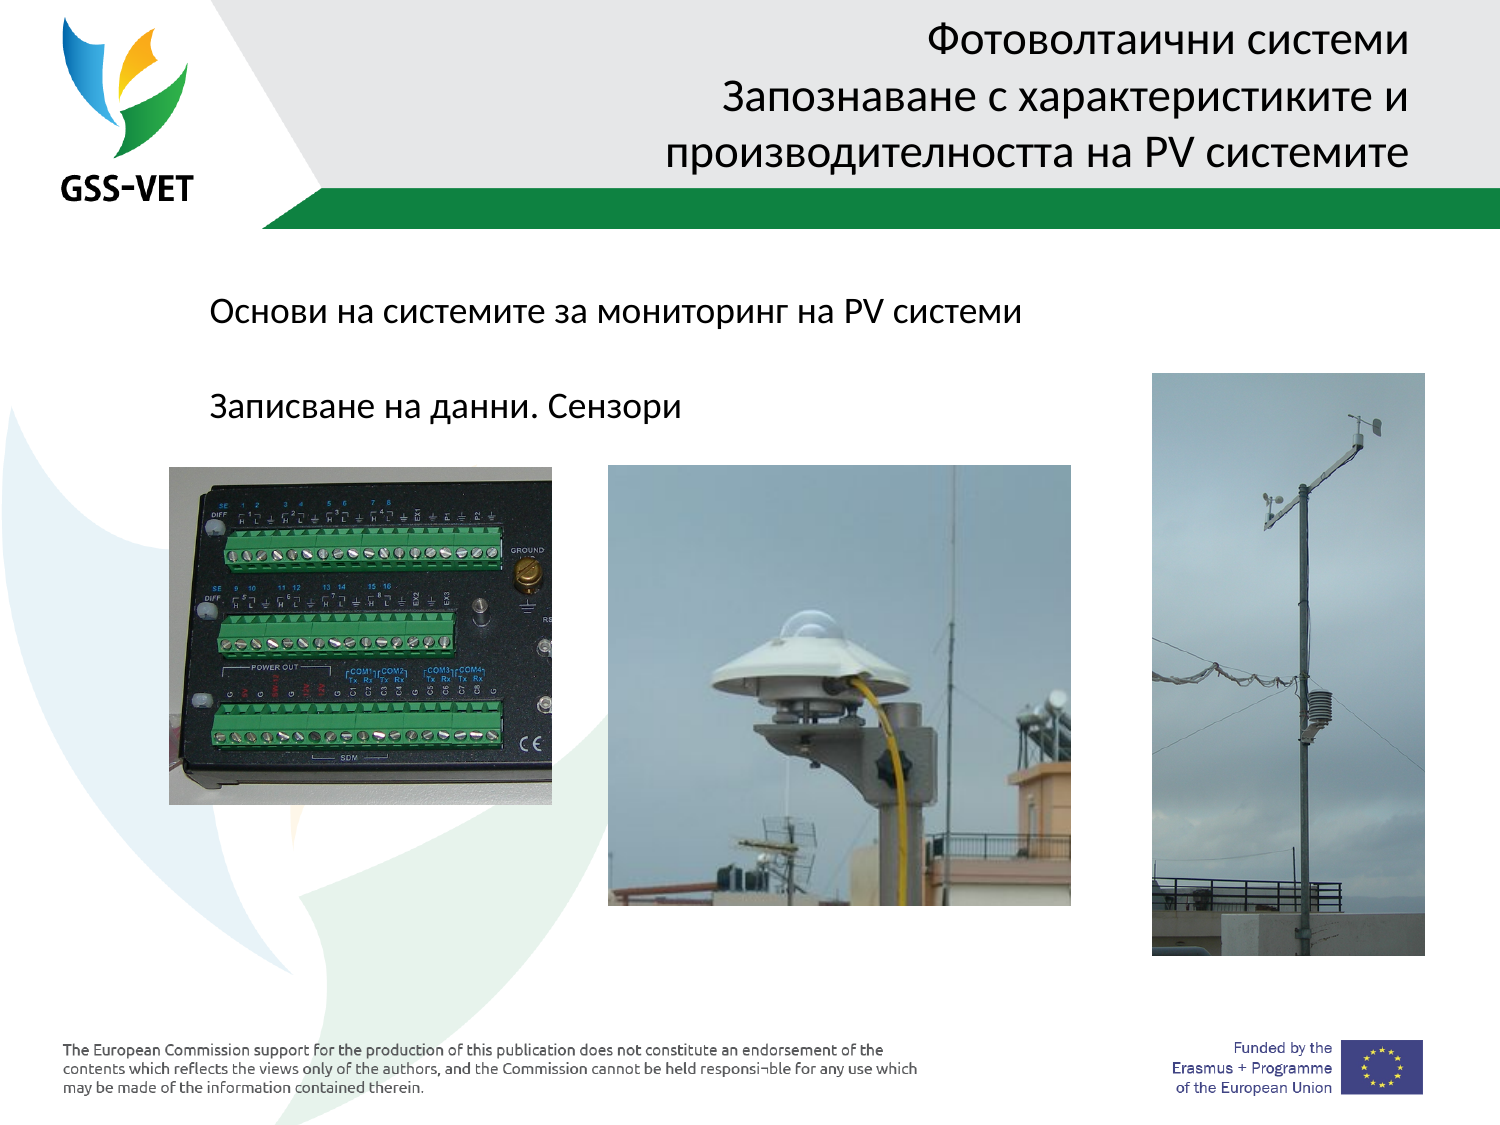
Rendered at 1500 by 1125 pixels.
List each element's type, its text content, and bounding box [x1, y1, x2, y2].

picture [0, 0, 1500, 1125]
text_box Записване на данни. Сензори [194, 373, 774, 434]
title Фотоволтаични системи Запознаване с характеристиките и производителността на PV системите [324, 0, 1425, 185]
text_box Основи на системите за мониторинг на PV системи [194, 278, 1187, 339]
